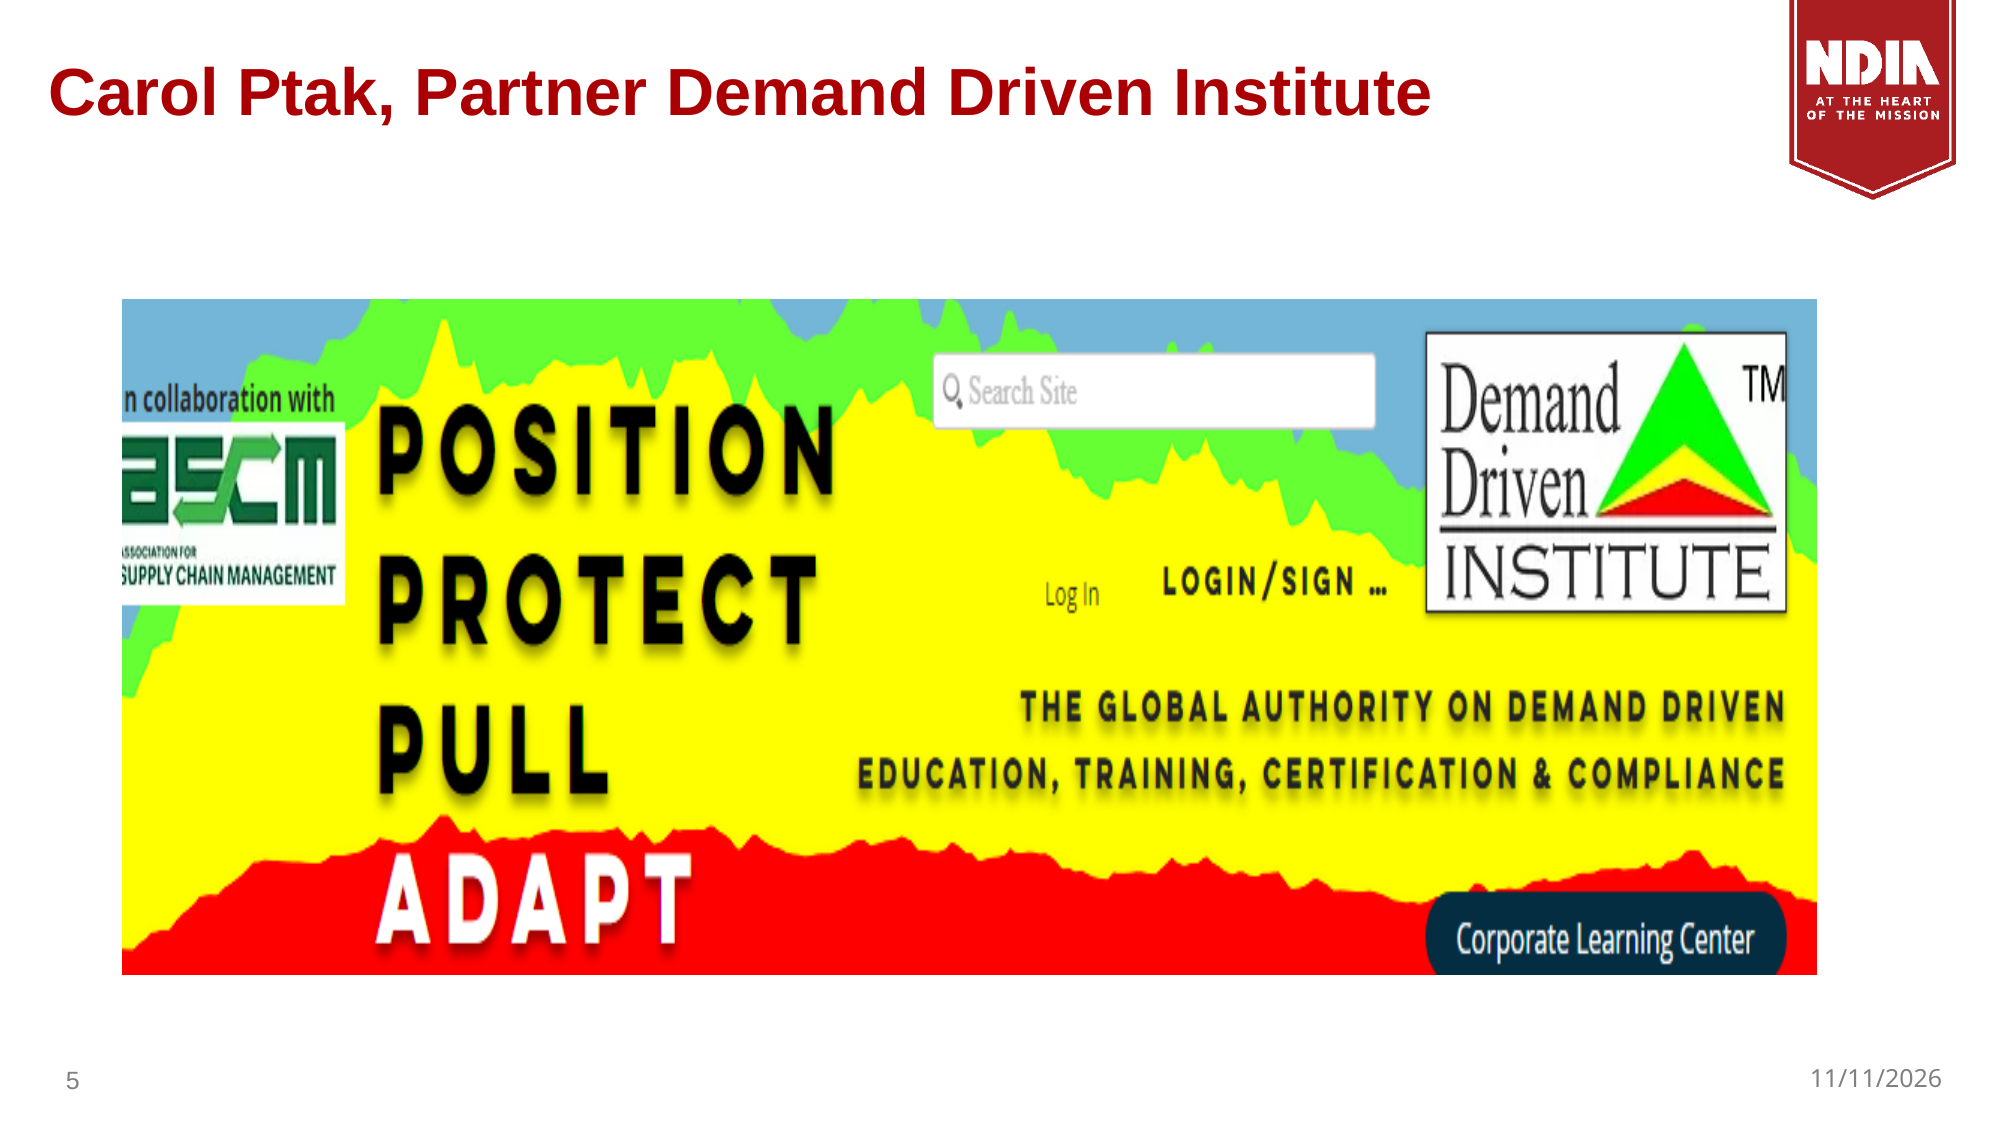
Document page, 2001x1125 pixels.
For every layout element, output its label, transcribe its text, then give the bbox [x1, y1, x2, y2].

title Carol Ptak, Partner Demand Driven Institute [33, 28, 1684, 150]
picture [1789, 0, 1956, 200]
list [121, 299, 1818, 976]
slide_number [1433, 1050, 1958, 1110]
slide_number 5 [33, 1050, 113, 1110]
